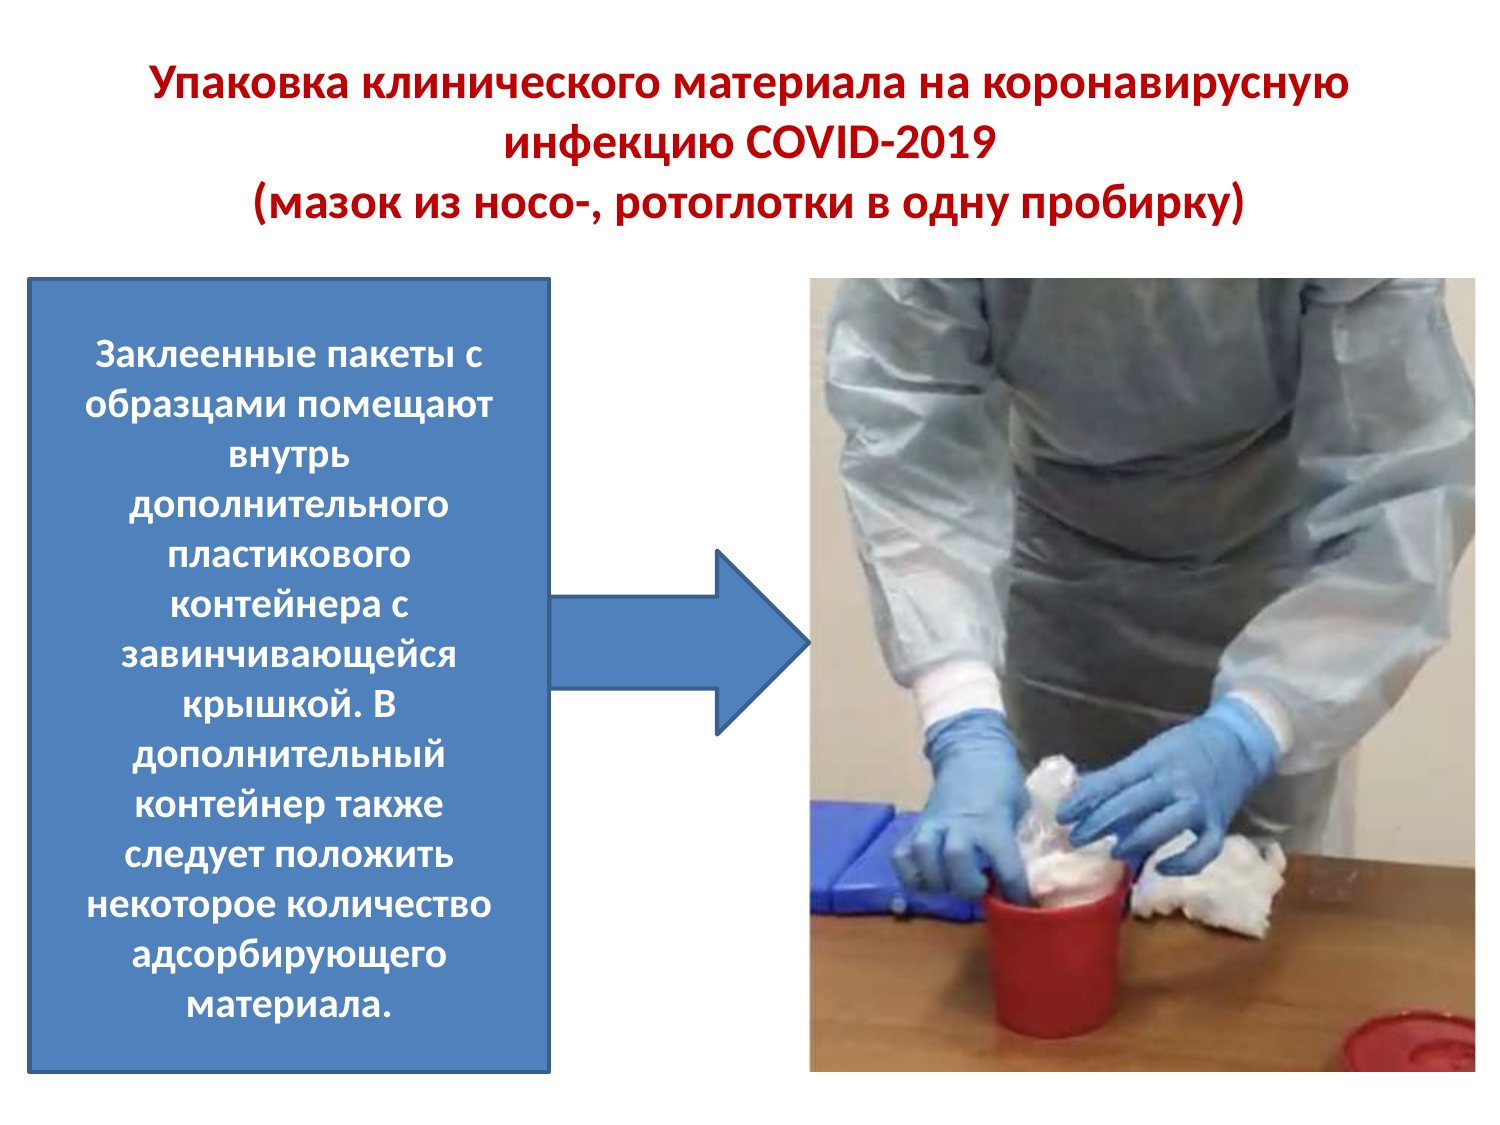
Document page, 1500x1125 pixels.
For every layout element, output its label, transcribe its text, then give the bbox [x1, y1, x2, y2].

text_box [547, 548, 803, 737]
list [808, 278, 1476, 1073]
text_box Заклеенные пакеты с образцами помещают внутрь дополнительного пластикового контейнера с завинчивающейся крышкой. В дополнительный контейнер также следует положить некоторое количество адсорбирующего материала. [27, 277, 551, 1074]
title Упаковка клинического материала на коронавирусную инфекцию COVID-2019 (мазок из носо-, ротоглотки в одну пробирку) [75, 45, 1425, 233]
